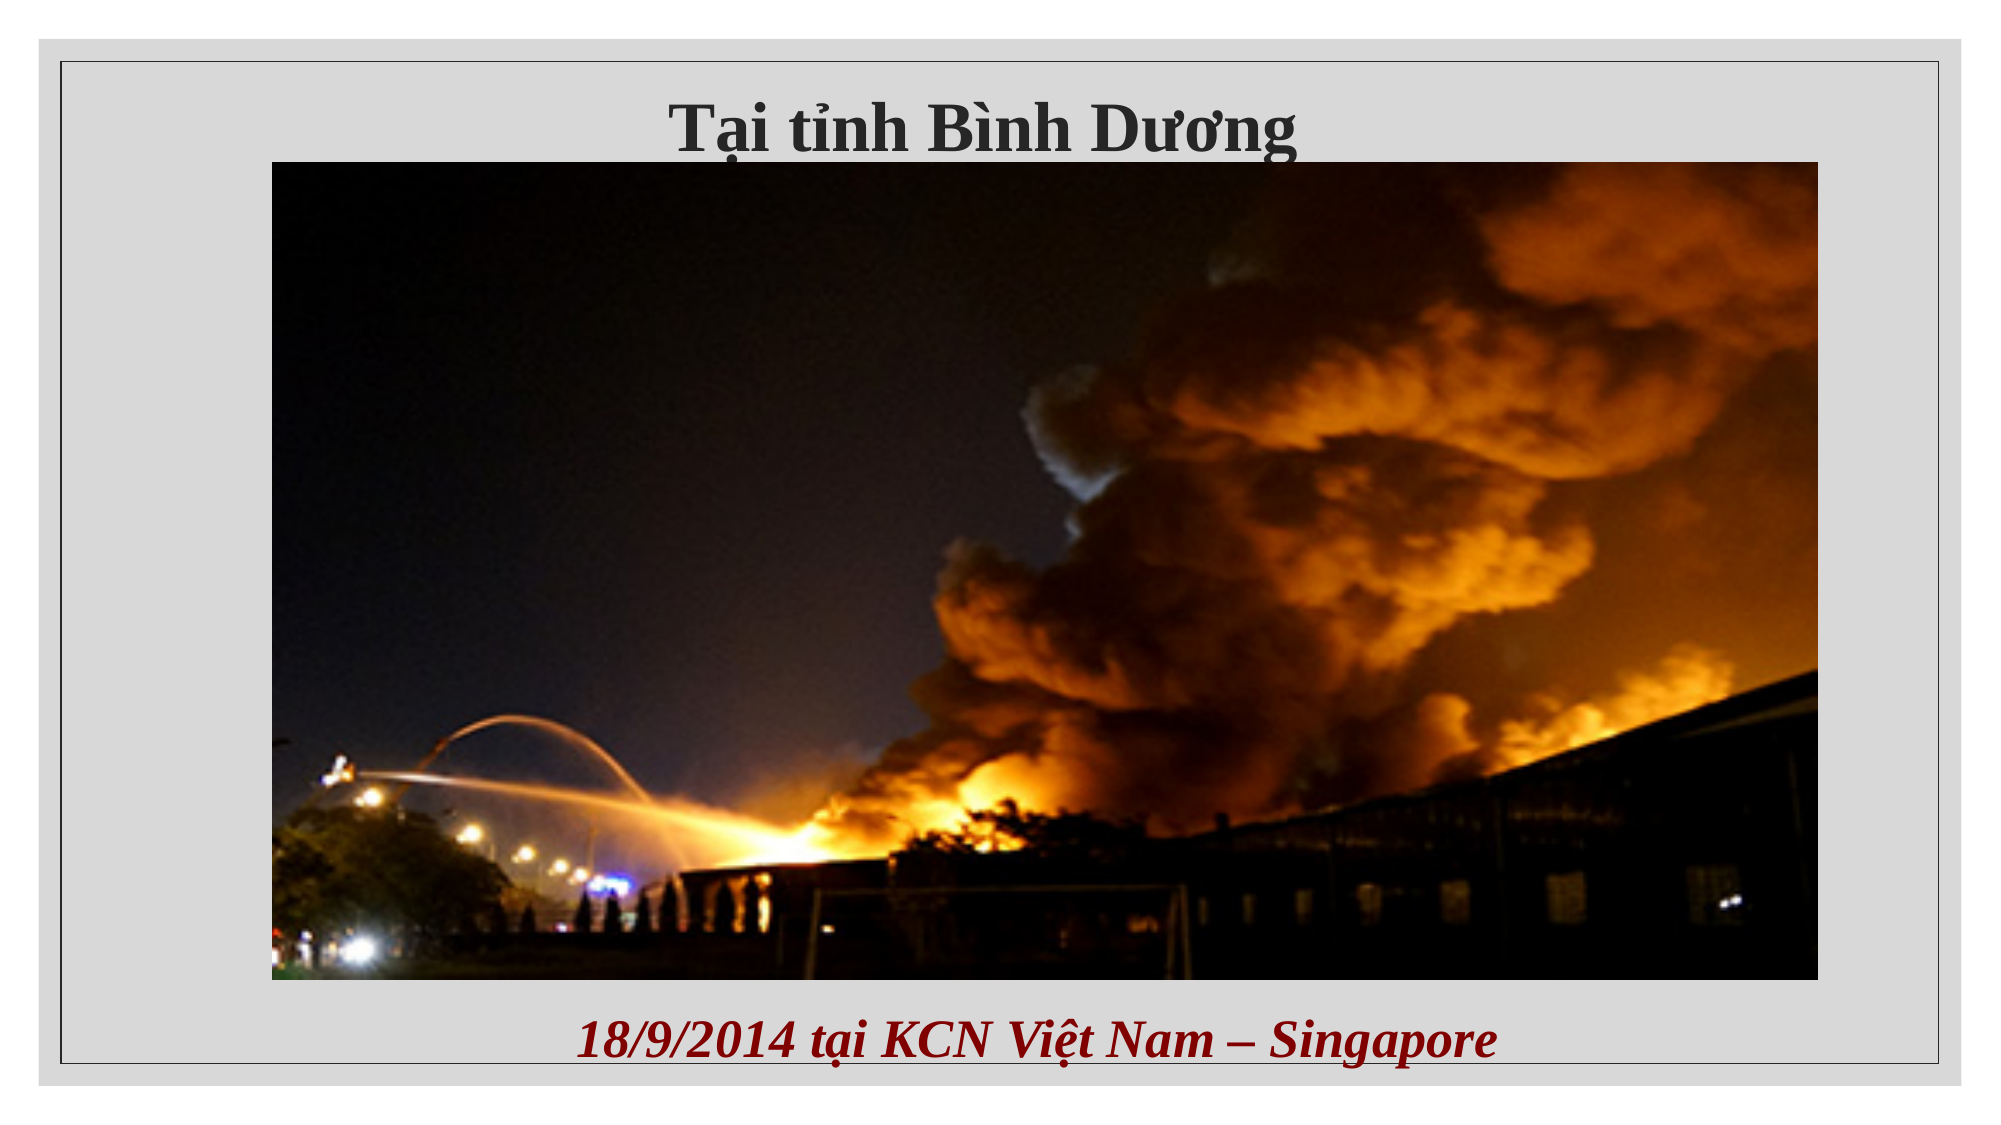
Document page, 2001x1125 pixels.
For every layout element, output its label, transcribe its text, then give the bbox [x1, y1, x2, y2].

text_box 18/9/2014 tại KCN Việt Nam – Singapore [212, 979, 1878, 1092]
title Tại tỉnh Bình Dương [653, 82, 1554, 160]
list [272, 162, 1818, 980]
